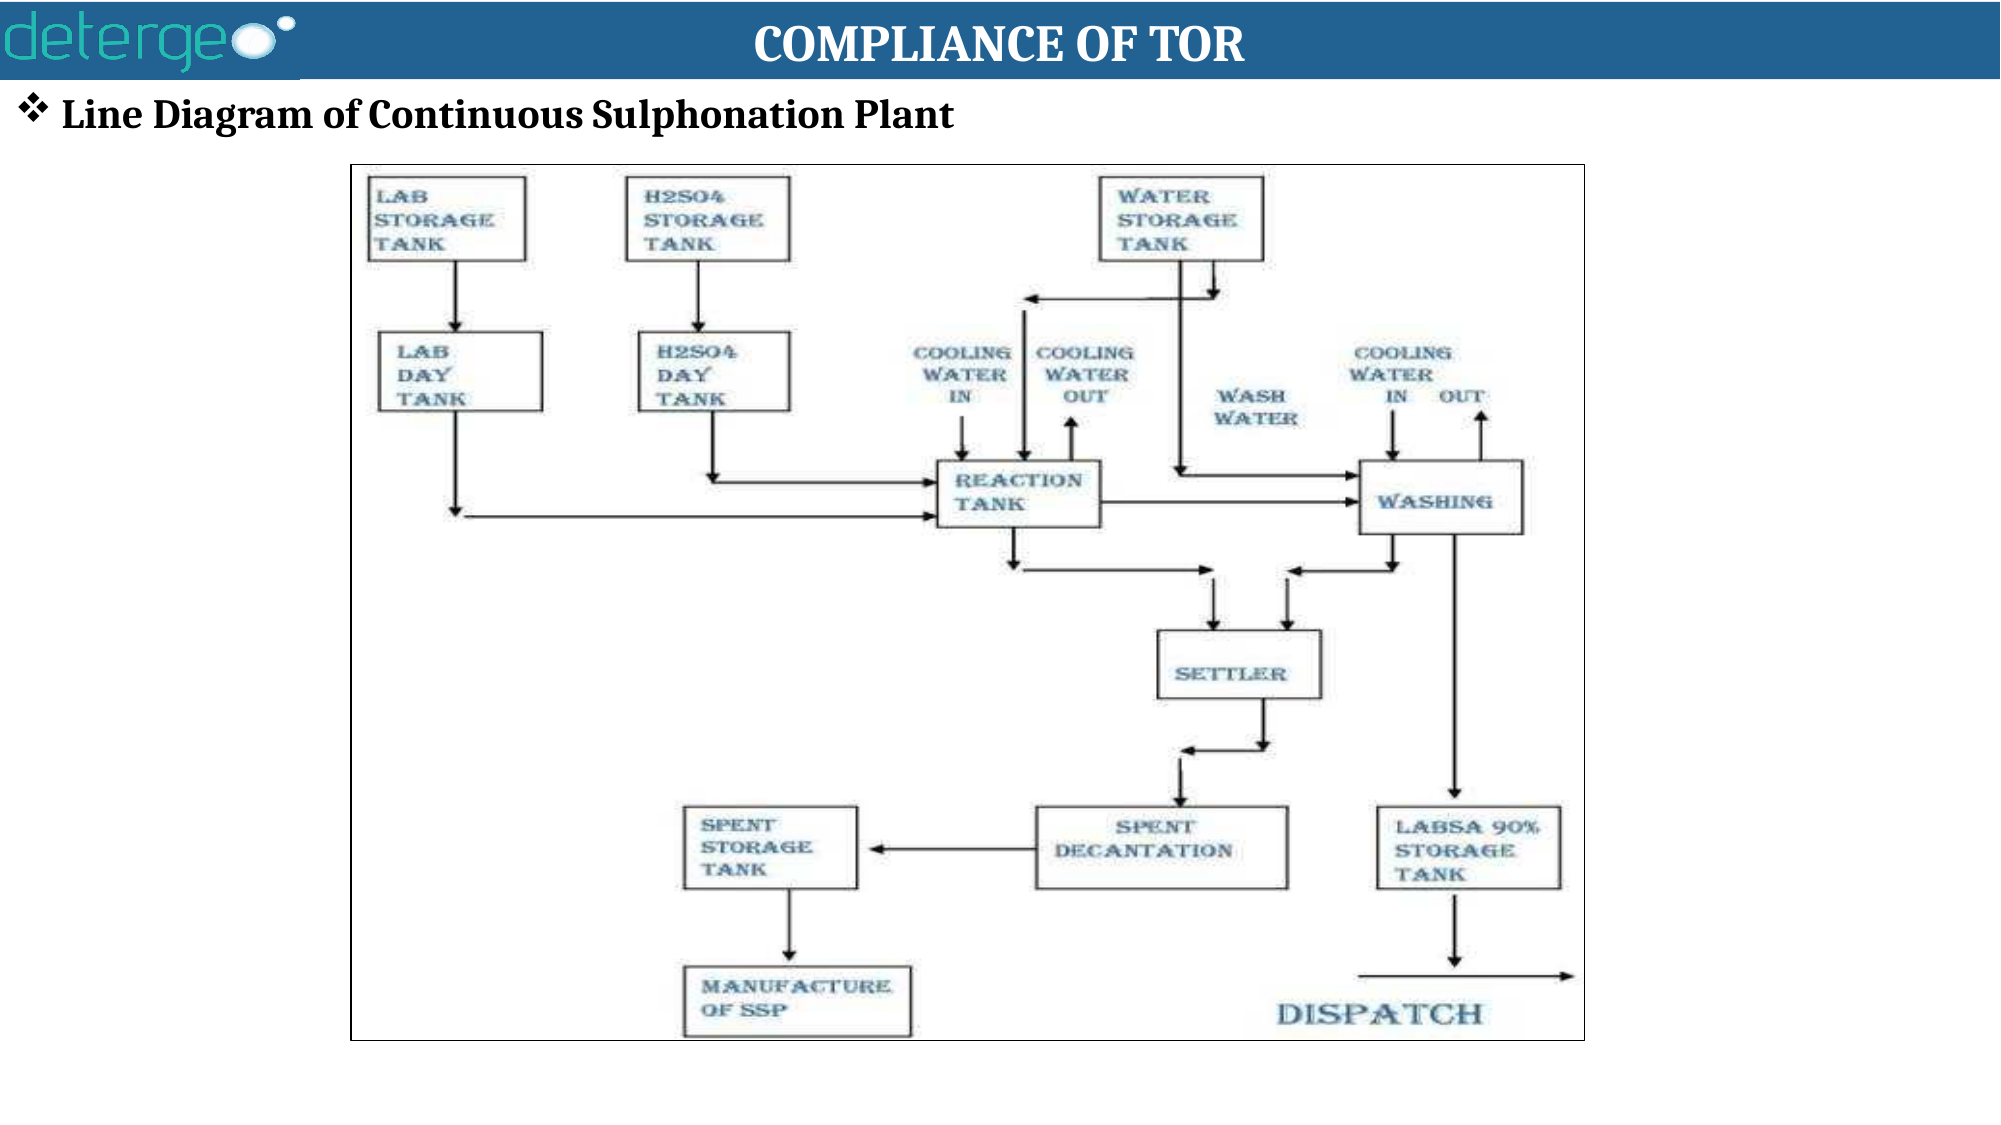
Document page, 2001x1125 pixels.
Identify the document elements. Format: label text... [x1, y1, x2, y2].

picture [350, 164, 1585, 1041]
picture [0, 2, 301, 81]
text_box Line Diagram of Continuous Sulphonation Plant [0, 80, 2000, 145]
text_box COMPLIANCE OF TOR [0, 1, 2000, 80]
